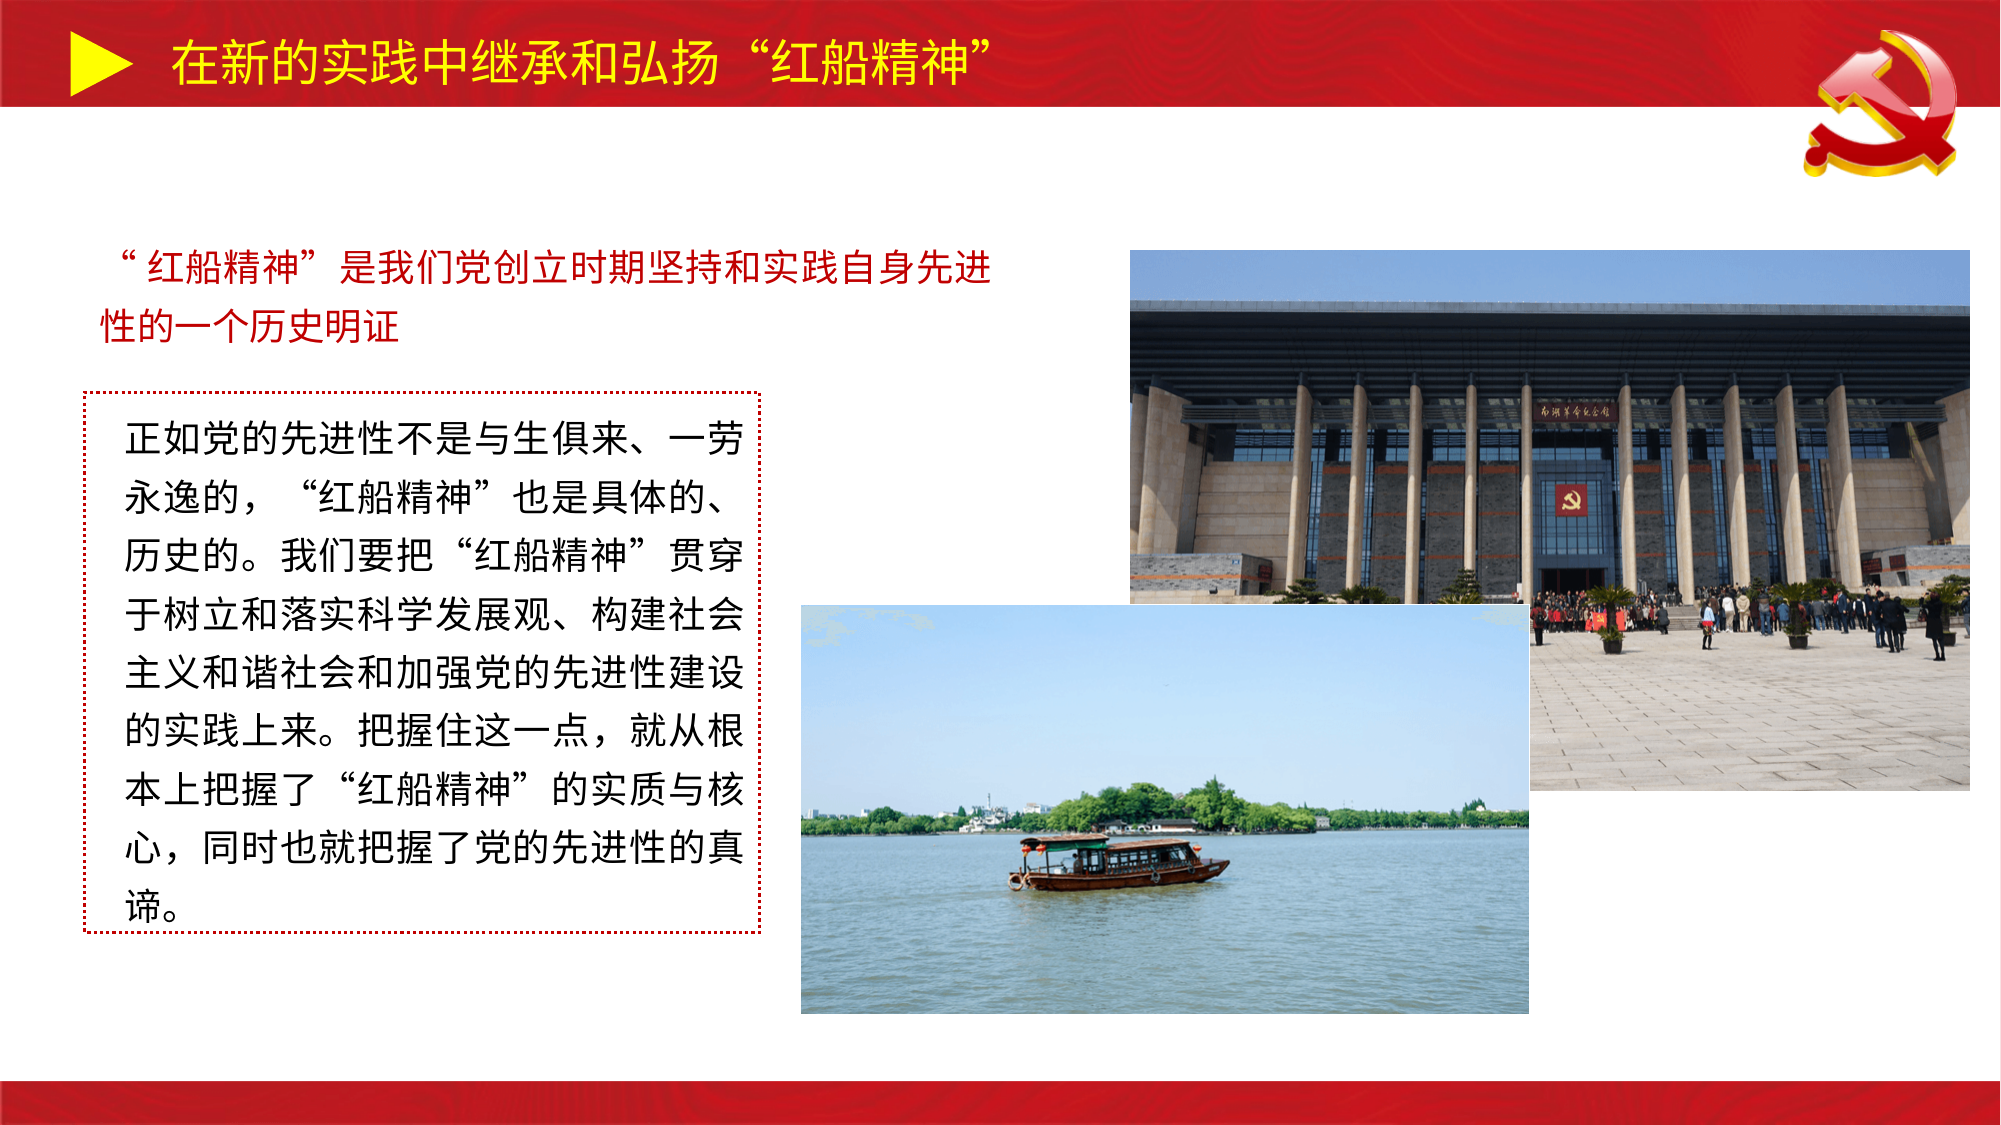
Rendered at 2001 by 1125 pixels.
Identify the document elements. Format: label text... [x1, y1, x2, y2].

picture [0, 0, 2001, 1125]
text_box 在新的实践中继承和弘扬“红船精神” [131, 23, 1035, 99]
picture [800, 250, 1970, 1015]
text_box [84, 392, 760, 933]
text_box “红船精神”是我们党创立时期坚持和实践自身先进性的一个历史明证 [84, 223, 1008, 356]
